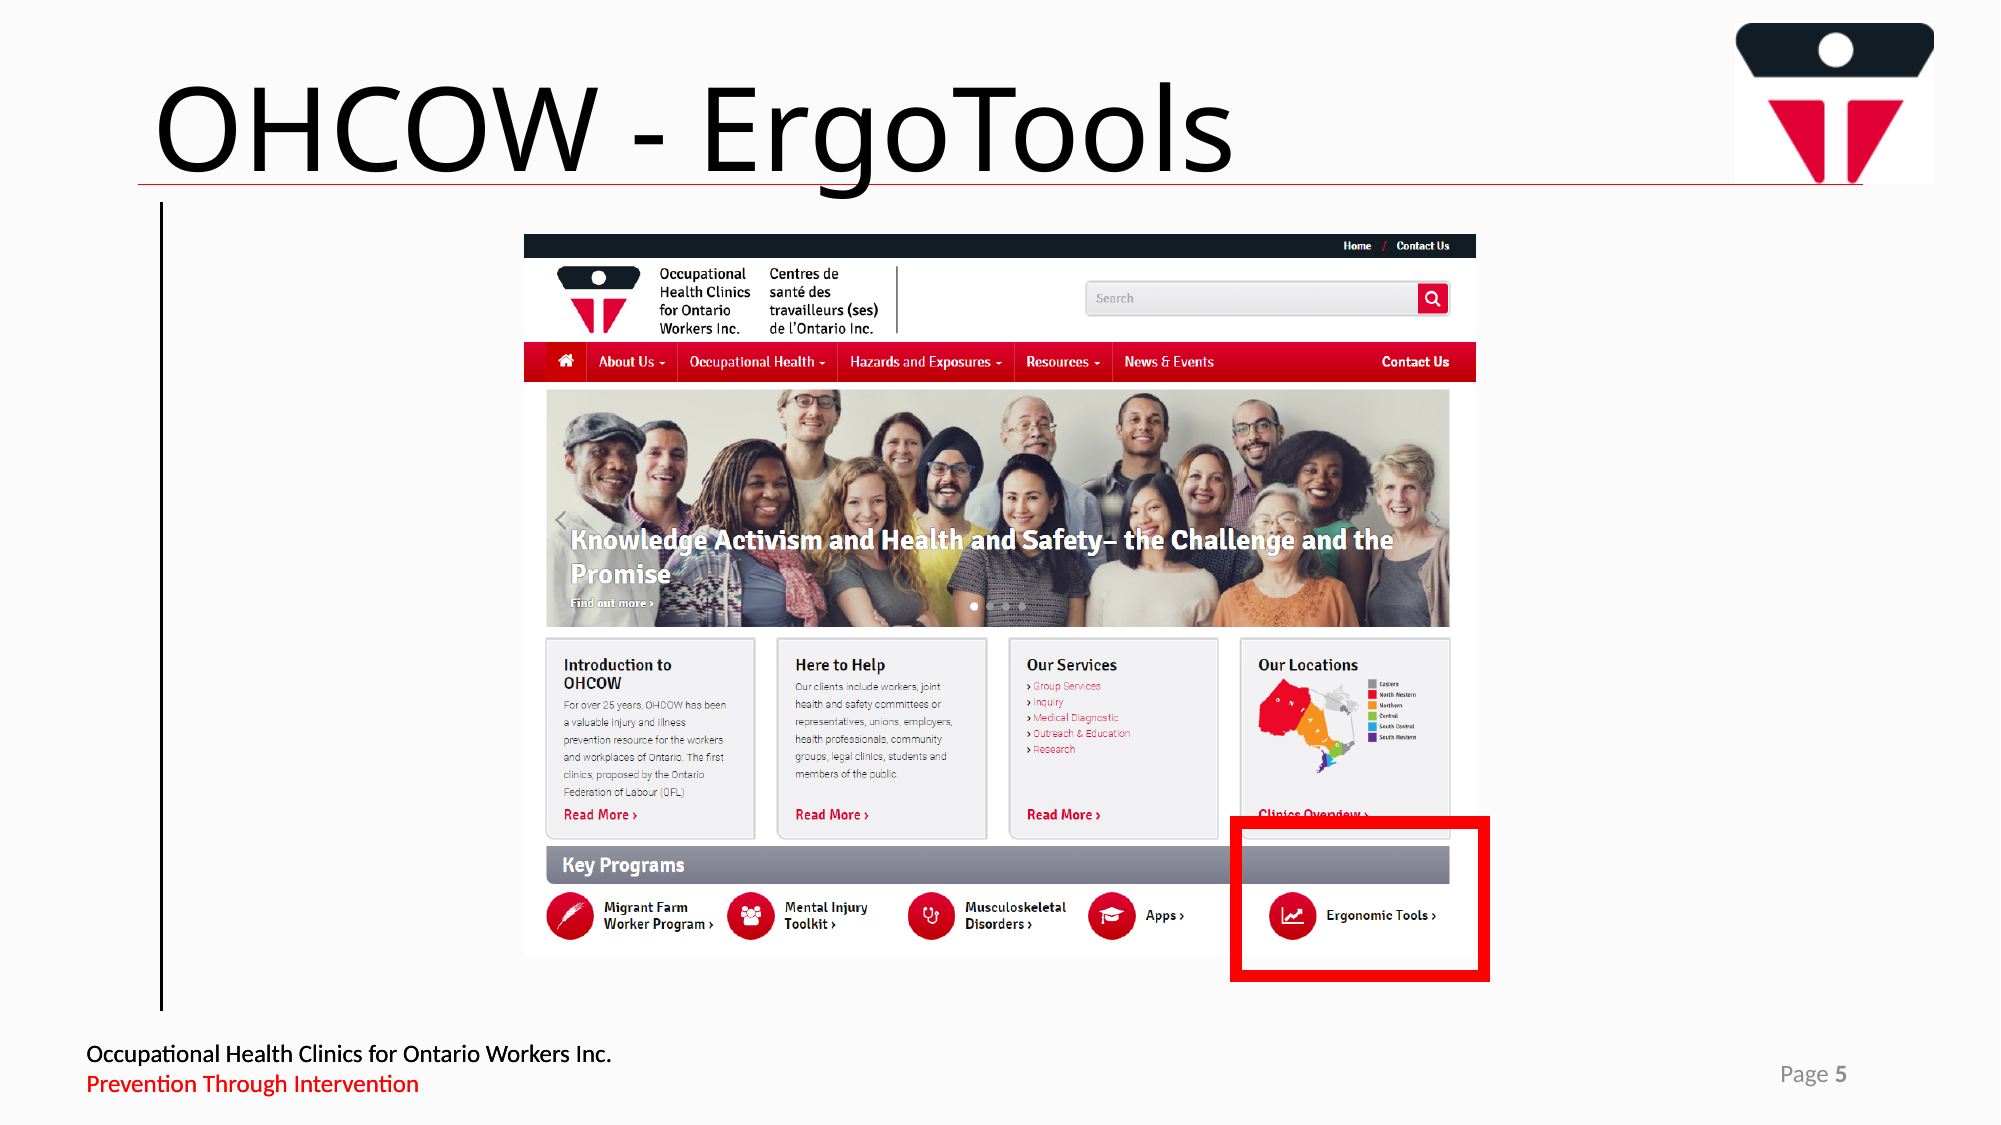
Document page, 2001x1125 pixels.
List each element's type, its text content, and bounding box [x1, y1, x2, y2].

title OHCOW - ErgoTools [137, 24, 1863, 242]
picture [524, 234, 1476, 956]
text_box [1235, 821, 1485, 977]
slide_number Page 5 [1412, 1042, 1863, 1103]
